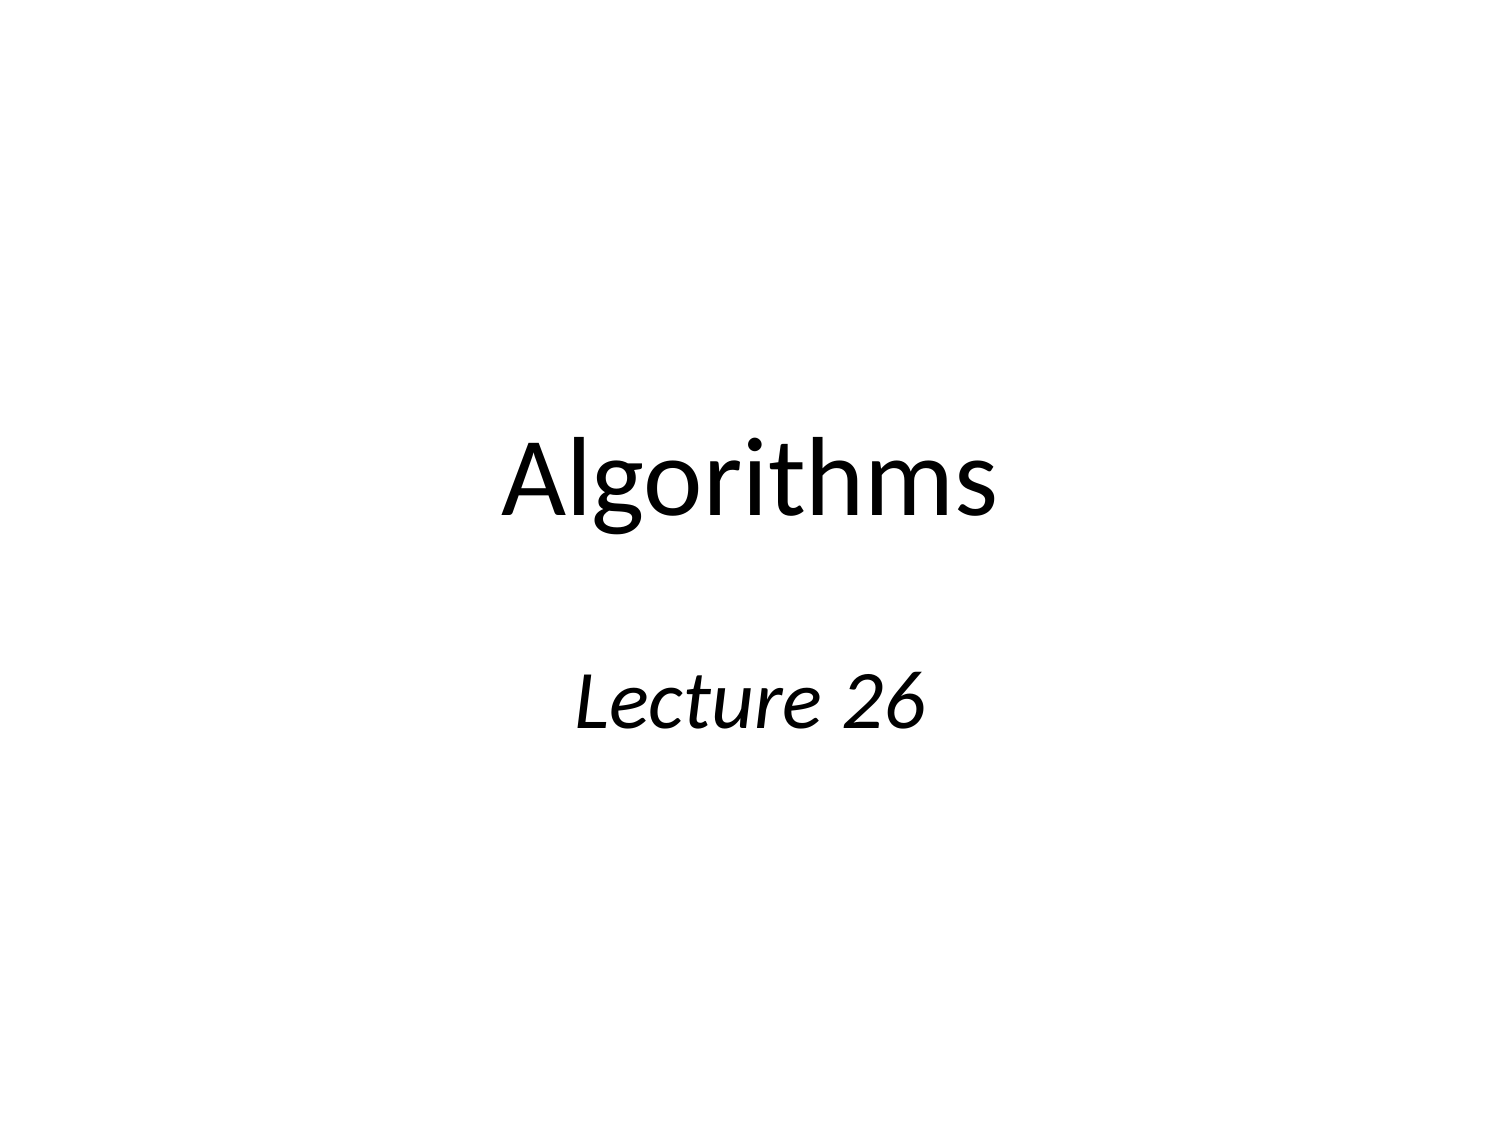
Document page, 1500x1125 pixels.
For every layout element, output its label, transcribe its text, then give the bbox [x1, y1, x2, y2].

subtitle Lecture 26 [225, 637, 1275, 925]
title Algorithms [112, 349, 1388, 591]
